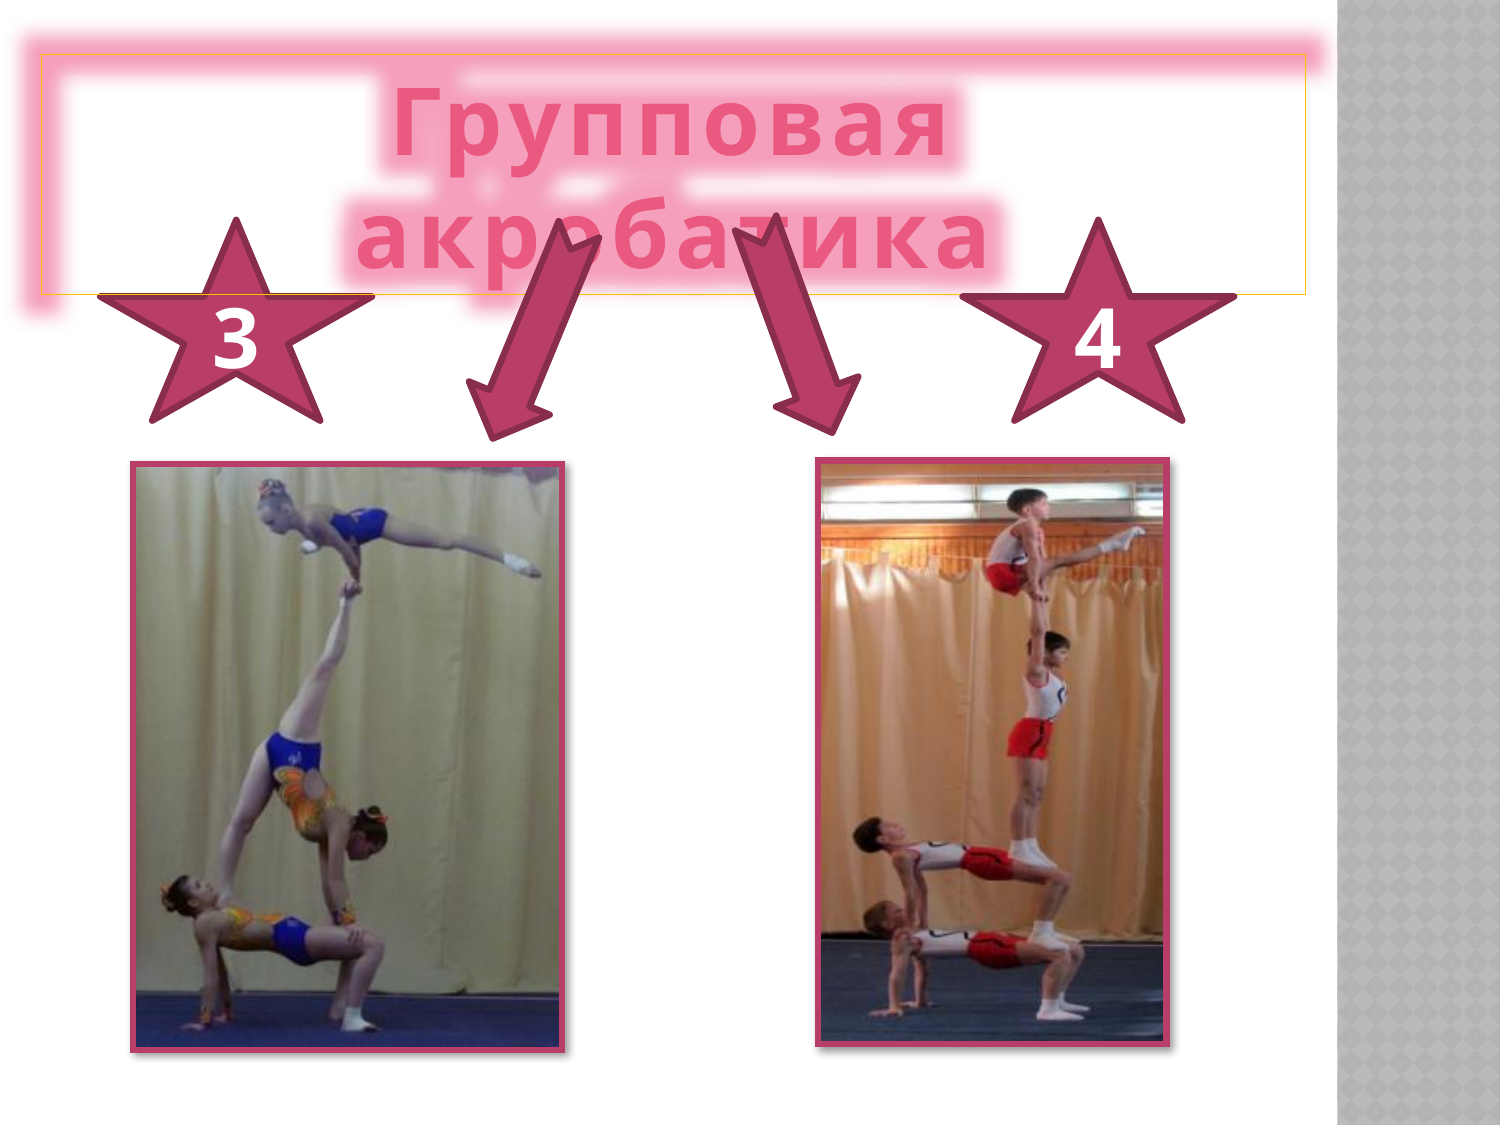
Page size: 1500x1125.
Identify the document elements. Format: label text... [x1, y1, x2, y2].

text_box 4 [959, 216, 1238, 424]
text_box 3 [147, 327, 325, 424]
text_box [731, 212, 862, 436]
text_box [465, 217, 603, 442]
picture [135, 466, 560, 1048]
picture [820, 463, 1164, 1042]
text_box Групповая акробатика [41, 54, 1306, 295]
